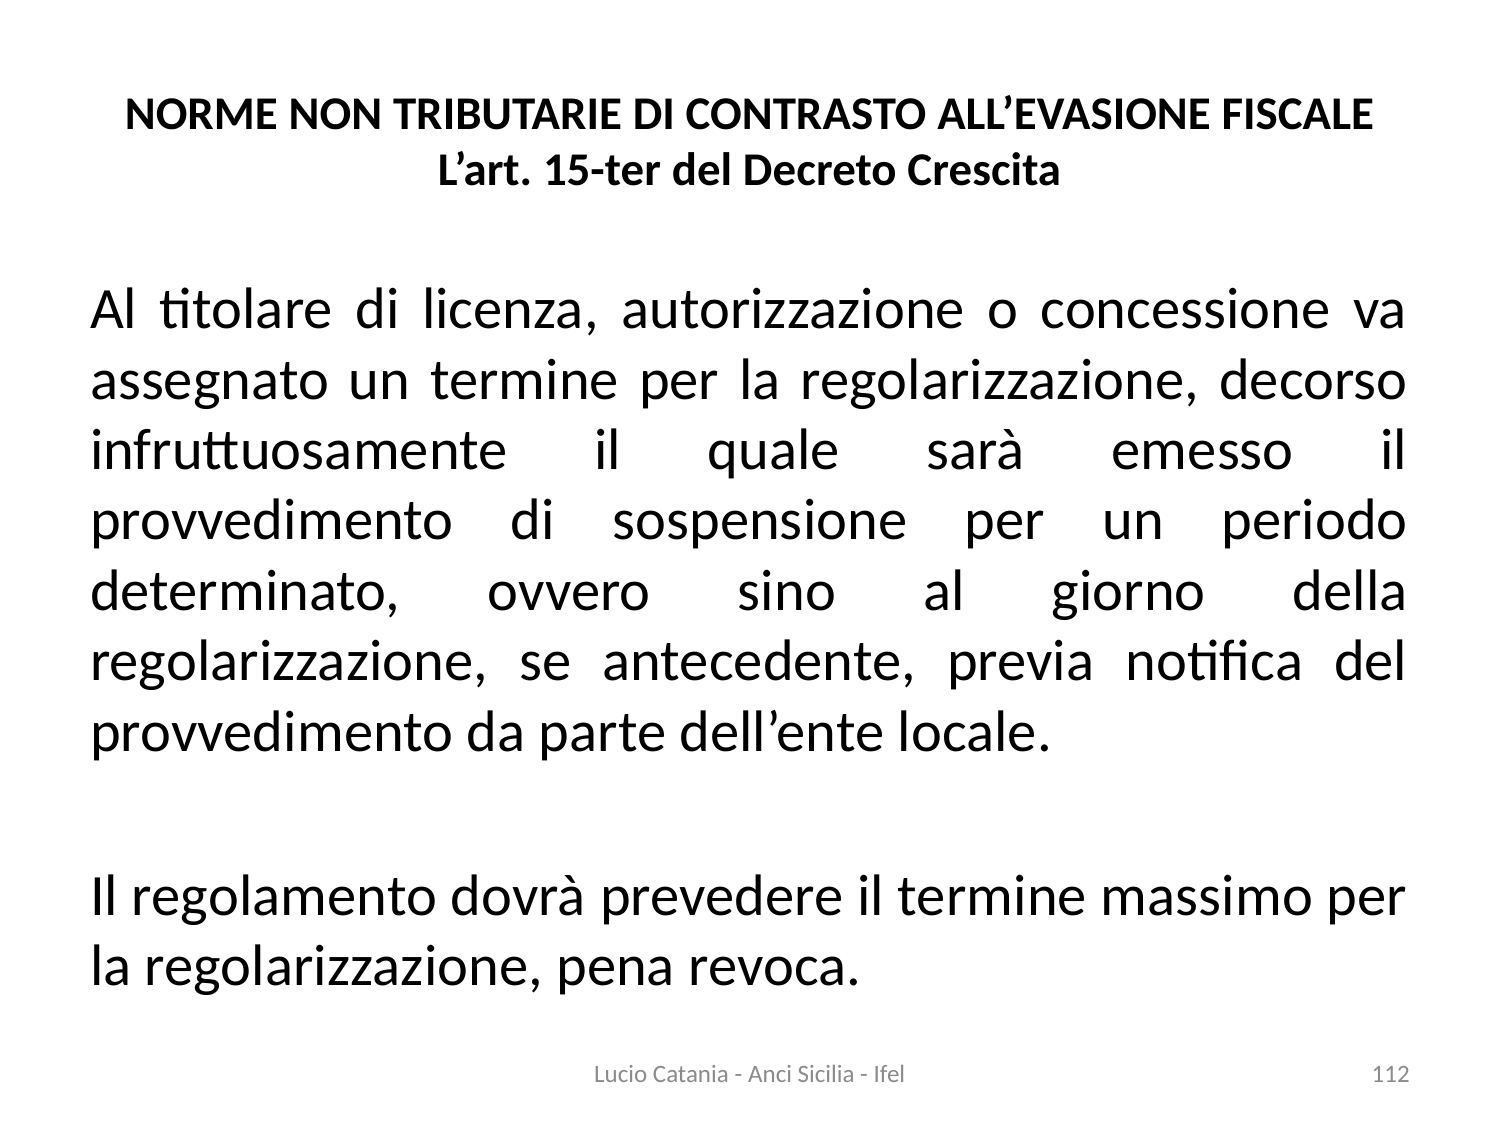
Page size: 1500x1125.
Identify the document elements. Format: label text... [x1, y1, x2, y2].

list Al titolare di licenza, autorizzazione o concessione va assegnato un termine per la regolarizzazione, decorso infruttuosamente il quale sarà emesso il provvedimento di sospensione per un periodo determinato, ovvero sino al giorno della regolarizzazione, se antecedente, previa notifica del provvedimento da parte dell’ente locale. Il regolamento dovrà prevedere il termine massimo per la regolarizzazione, pena revoca. [75, 262, 1425, 1005]
slide_number 112 [1074, 1042, 1425, 1103]
footer Lucio Catania - Anci Sicilia - Ifel [512, 1042, 988, 1103]
title NORME NON TRIBUTARIE DI CONTRASTO ALL’EVASIONE FISCALE L’art. 15-ter del Decreto Crescita [75, 45, 1425, 233]
